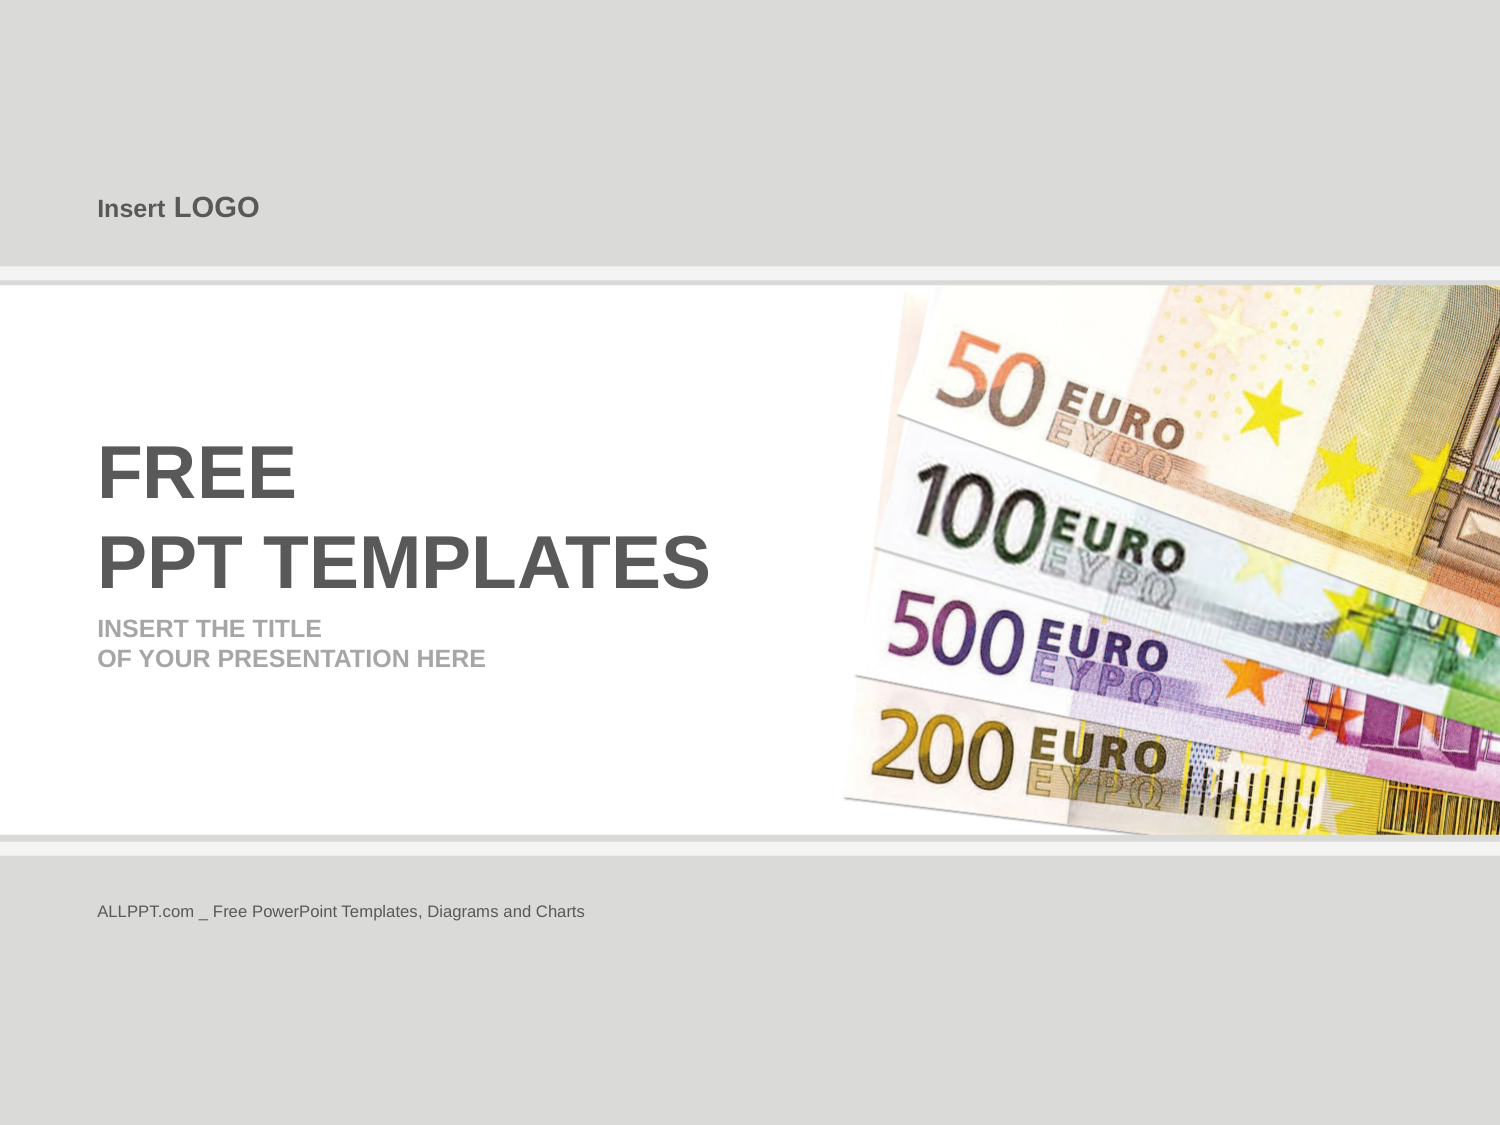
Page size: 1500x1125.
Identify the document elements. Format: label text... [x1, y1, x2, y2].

picture [0, 0, 1500, 1125]
text_box Insert LOGO [82, 181, 296, 231]
text_box INSERT THE TITLE OF YOUR PRESENTATION HERE [82, 611, 975, 680]
text_box ALLPPT.com _ Free PowerPoint Templates, Diagrams and Charts [82, 893, 1500, 928]
text_box FREE PPT TEMPLATES [82, 415, 975, 611]
